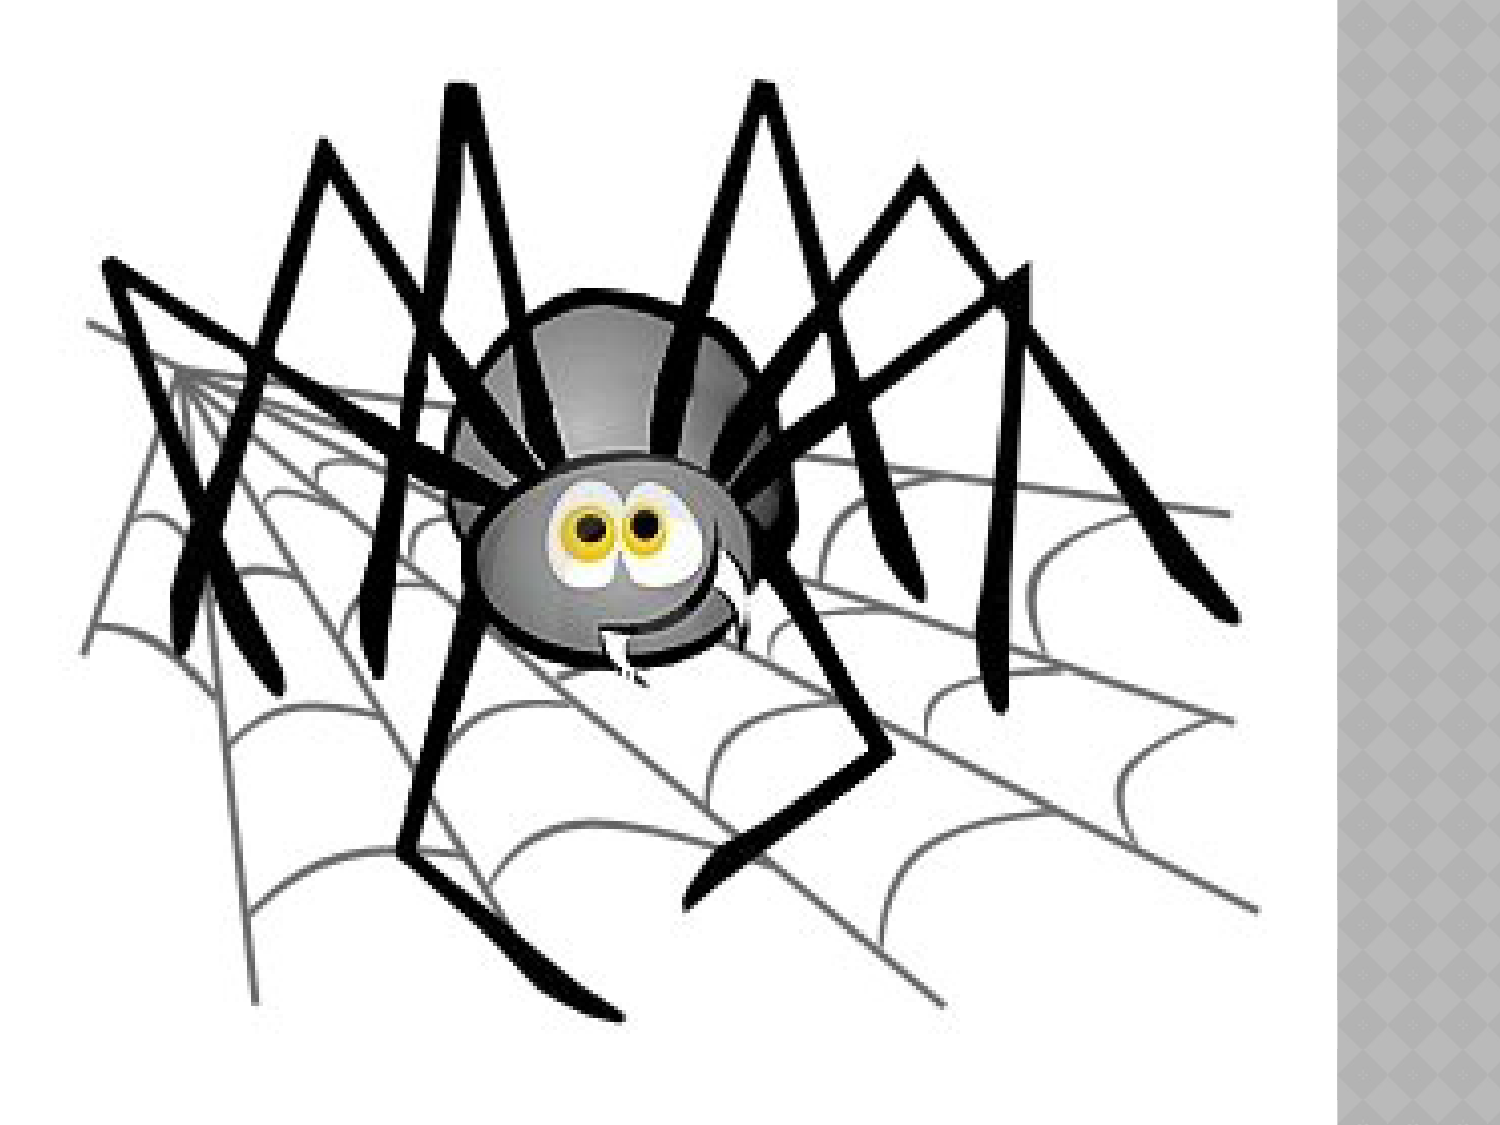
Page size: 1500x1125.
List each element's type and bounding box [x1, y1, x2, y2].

list [58, 34, 1268, 1059]
